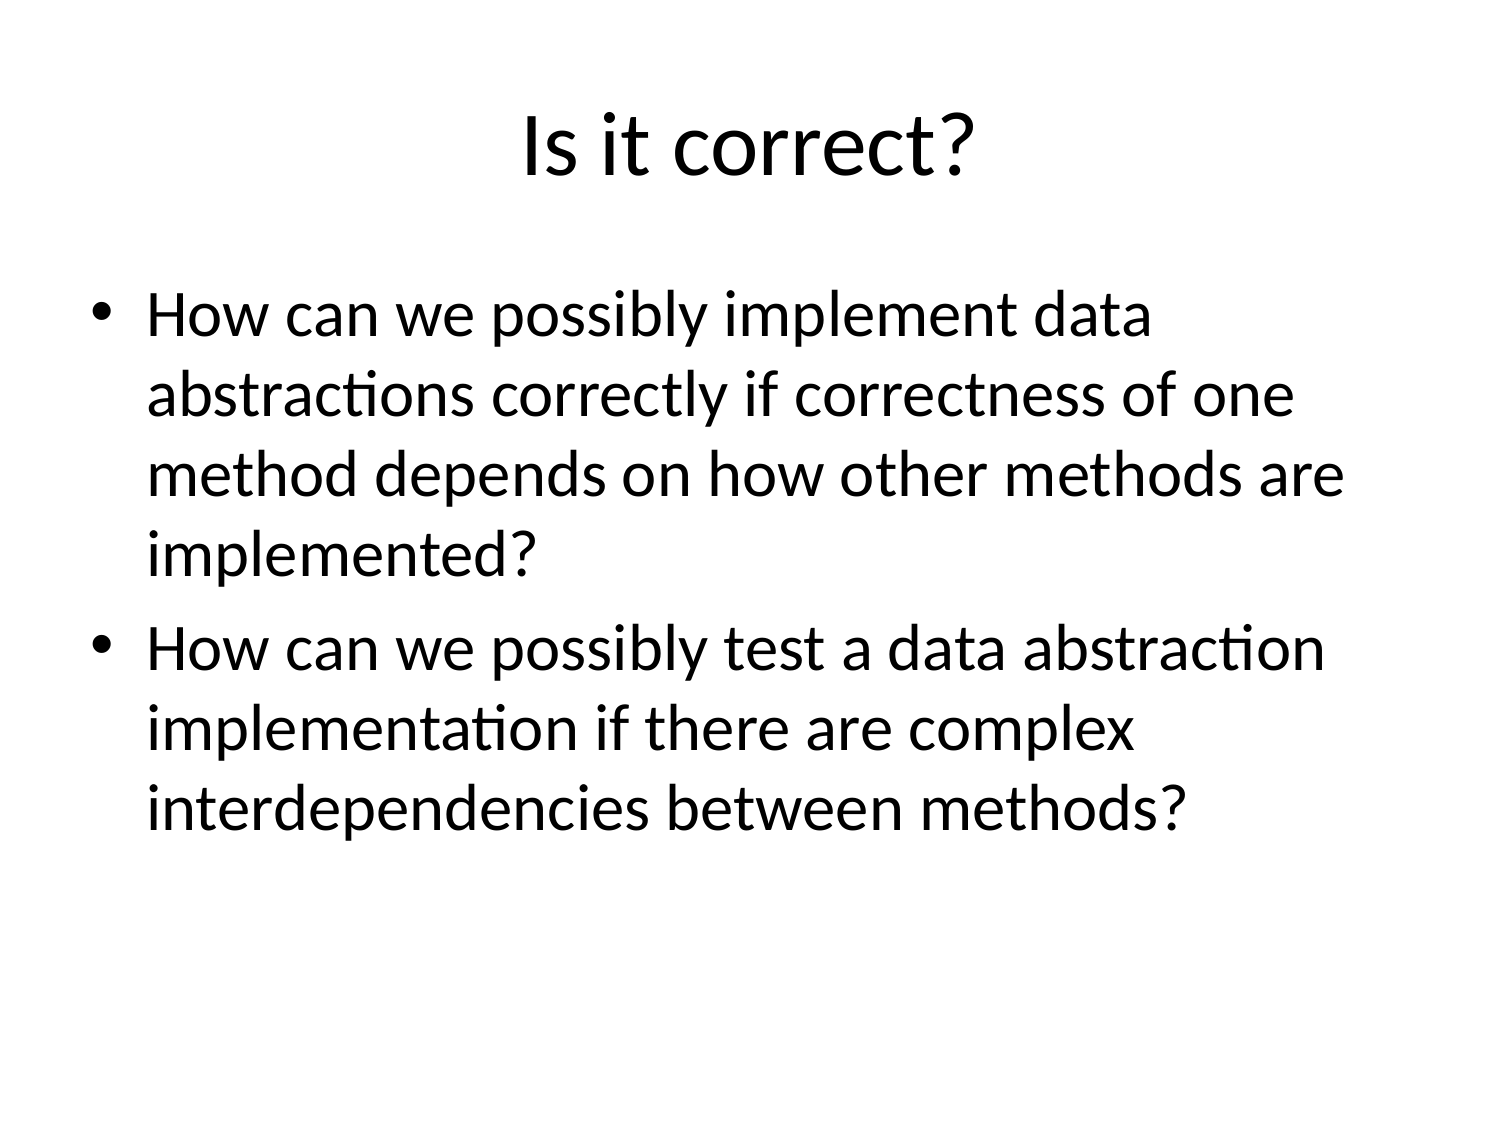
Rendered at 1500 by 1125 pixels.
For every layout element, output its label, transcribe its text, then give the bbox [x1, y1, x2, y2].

title Is it correct? [75, 45, 1425, 233]
text_box How can we possibly implement data abstractions correctly if correctness of one method depends on how other methods are implemented? How can we possibly test a data abstraction implementation if there are complex interdependencies between methods? [74, 262, 1425, 1005]
